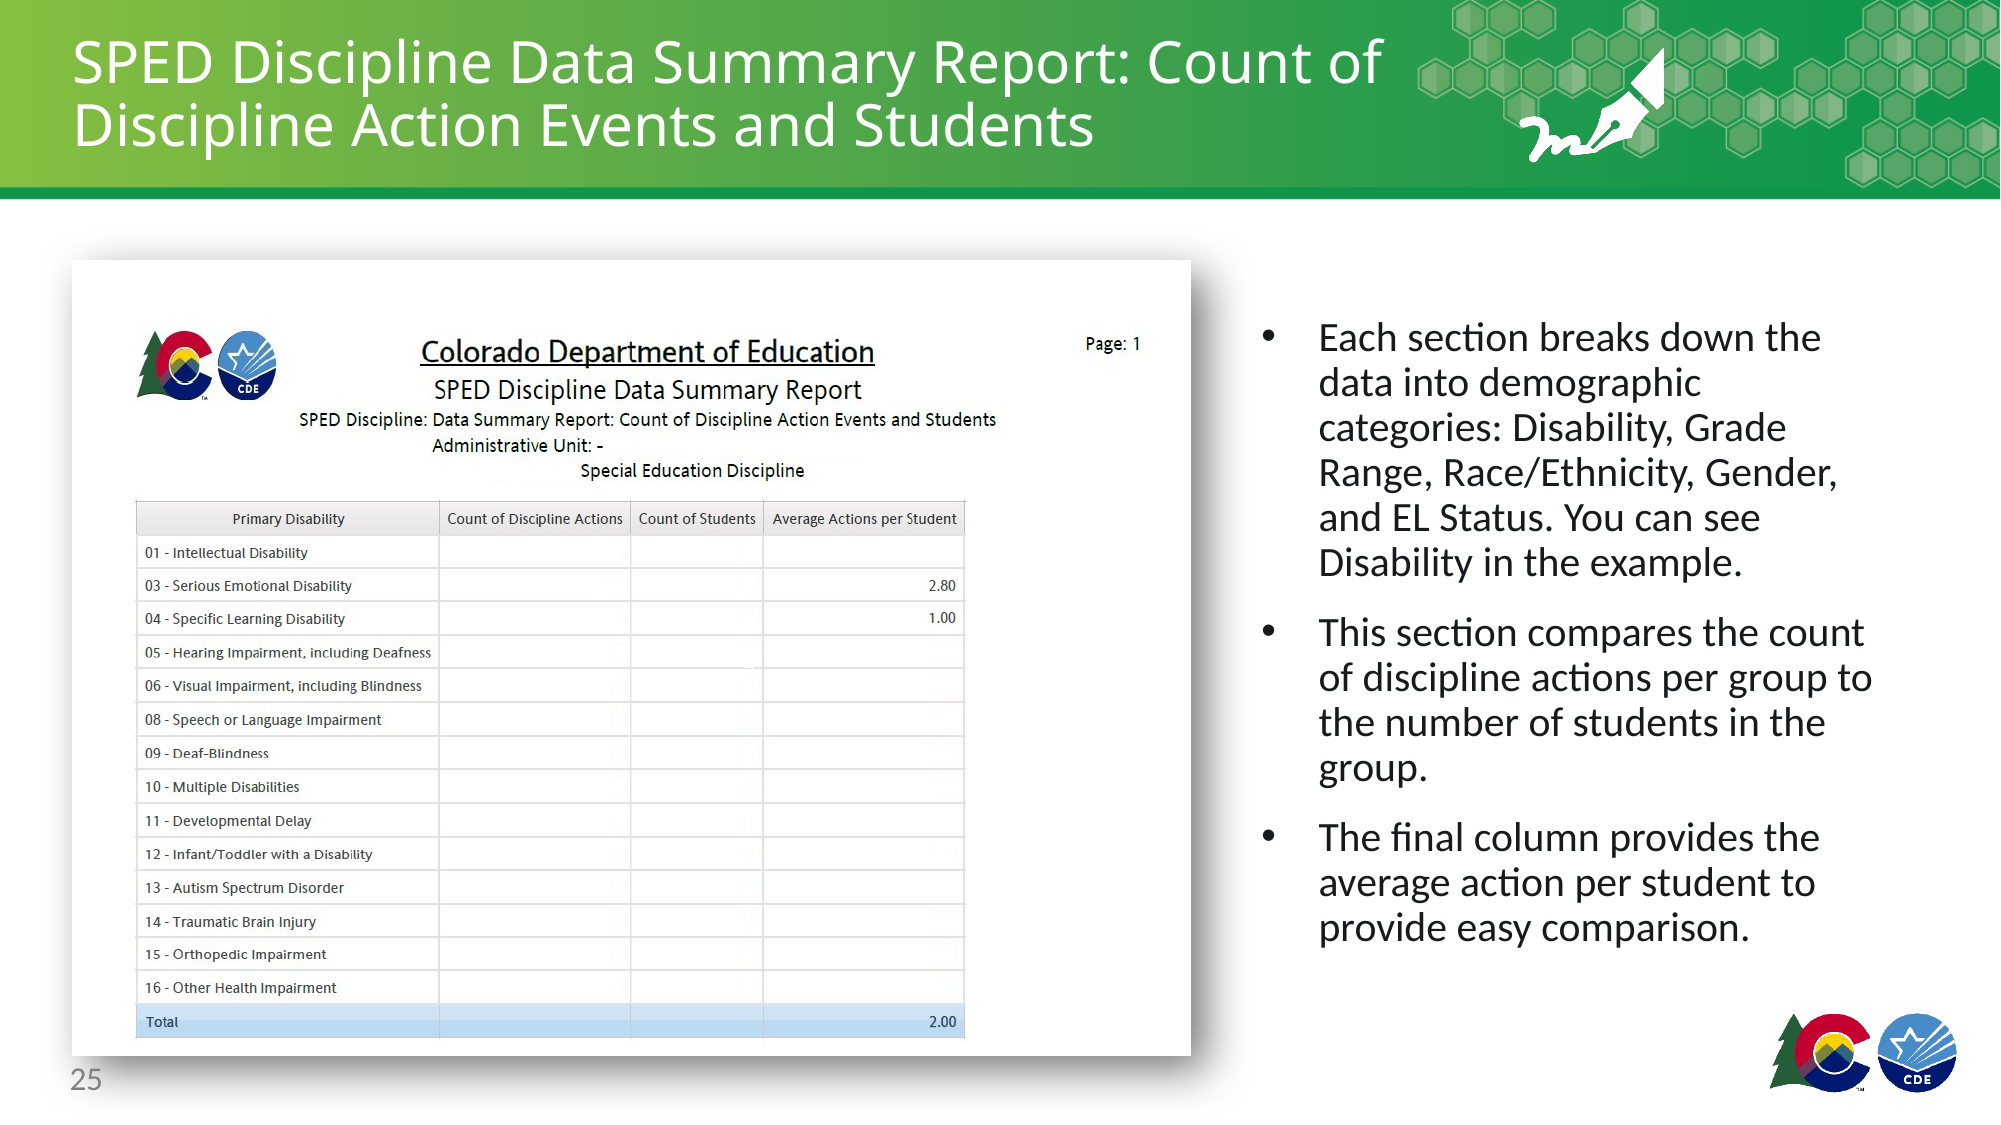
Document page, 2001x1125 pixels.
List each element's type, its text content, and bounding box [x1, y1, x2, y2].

list Each section breaks down the data into demographic categories: Disability, Grade Range, Race/Ethnicity, Gender, and EL Status. You can see Disability in the example. This section compares the count of discipline actions per group to the number of students in the group. The final column provides the average action per student to provide easy comparison. [1246, 275, 1906, 990]
title SPED Discipline Data Summary Report: Count of Discipline Action Events and Students [72, 33, 1396, 182]
slide_number 25 [54, 1047, 505, 1108]
picture [0, 0, 2000, 200]
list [72, 260, 1191, 1056]
picture [1768, 1012, 1957, 1093]
